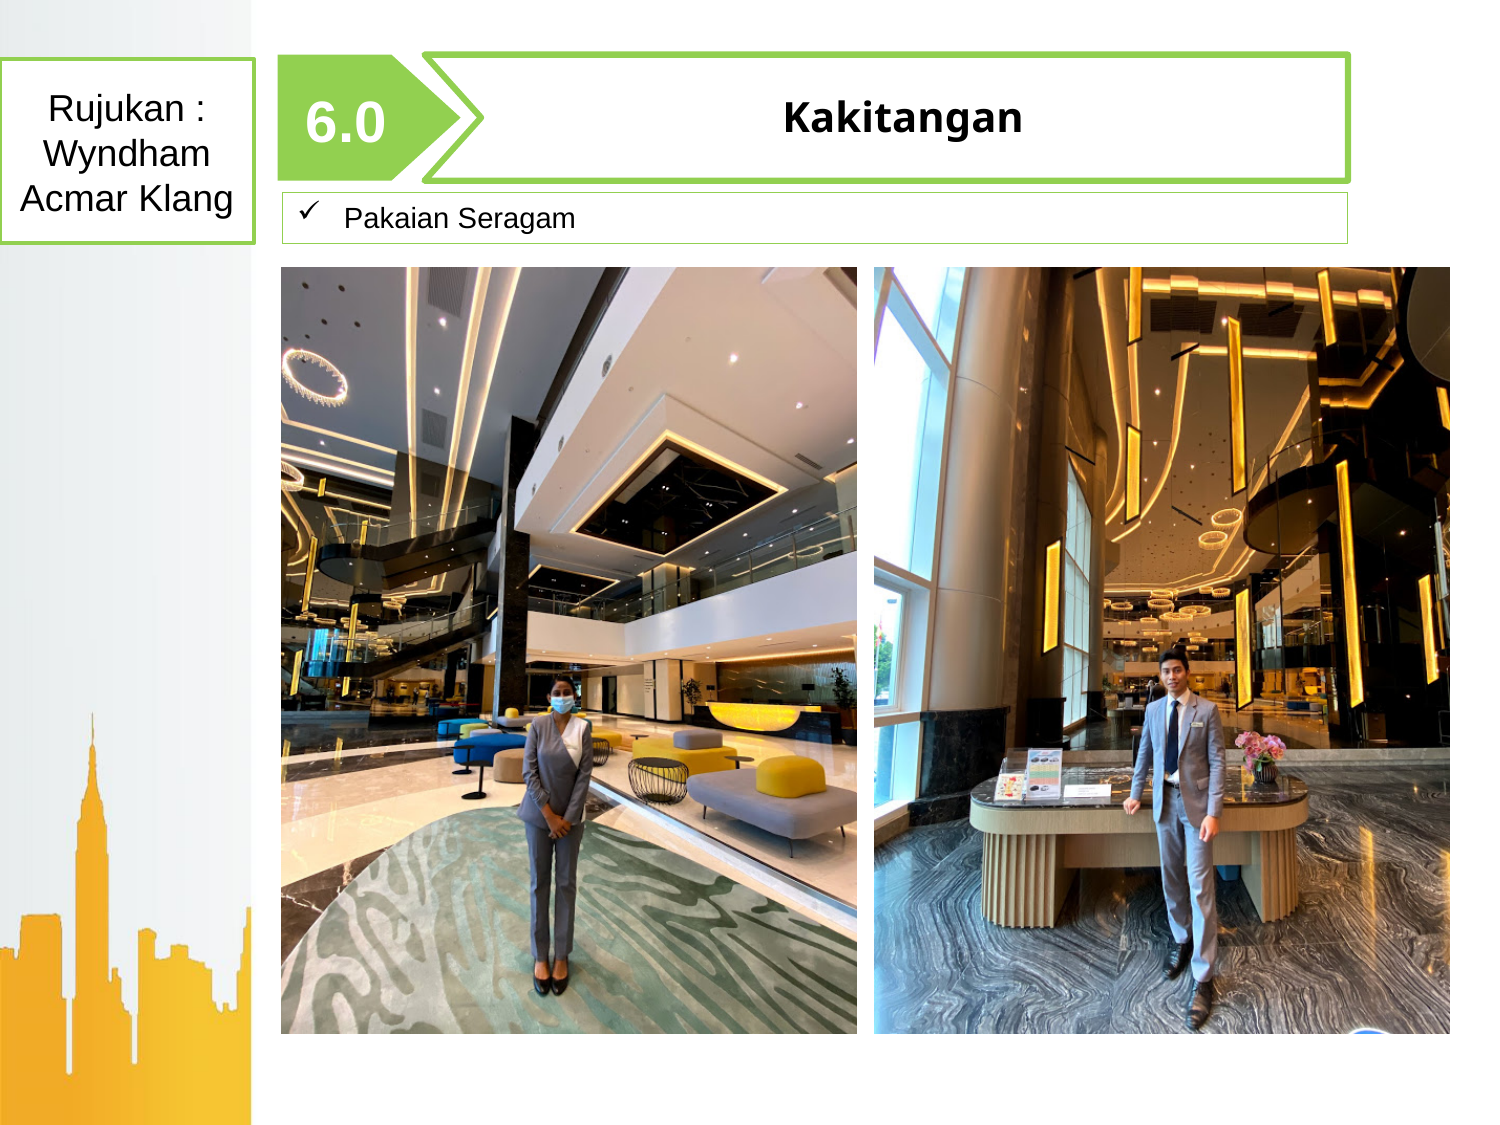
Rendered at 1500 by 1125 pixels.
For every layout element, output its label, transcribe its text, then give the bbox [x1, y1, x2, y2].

text_box [424, 54, 1348, 181]
text_box Rujukan : Wyndham Acmar Klang [0, 57, 256, 245]
text_box 6.0 [290, 71, 425, 167]
text_box Kakitangan [505, 66, 1301, 167]
picture [0, 0, 1500, 1125]
text_box Pakaian Seragam [282, 192, 1348, 244]
text_box [277, 54, 410, 181]
text_box [425, 85, 461, 151]
